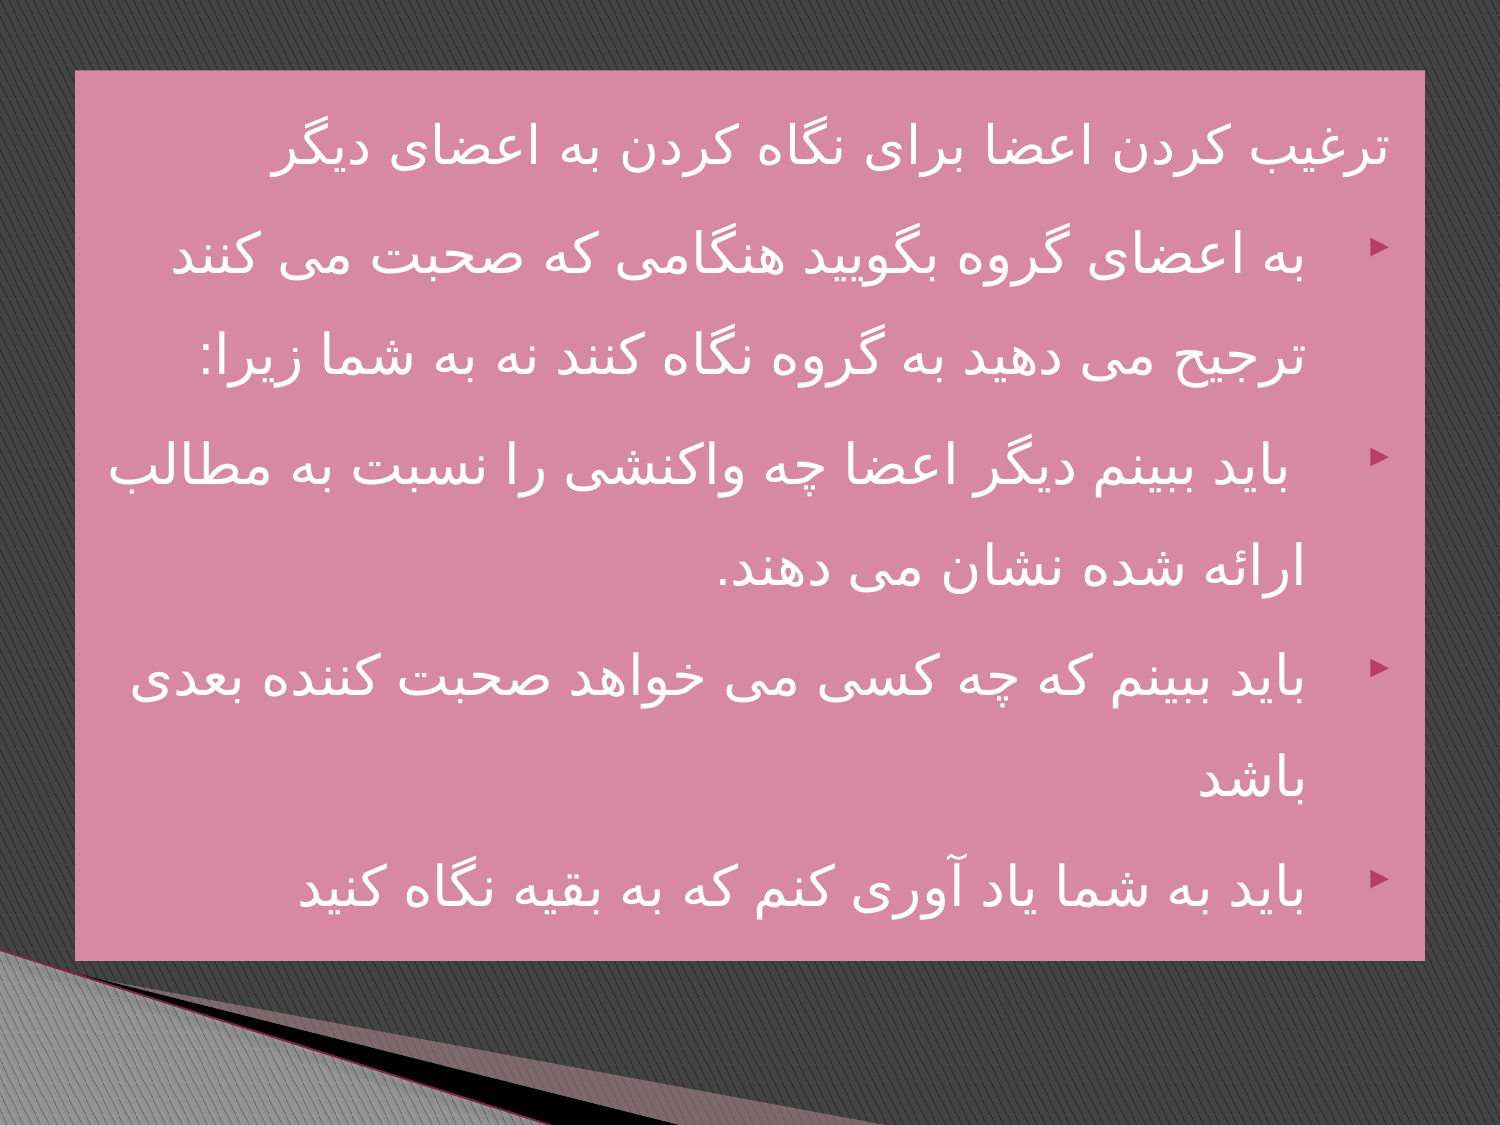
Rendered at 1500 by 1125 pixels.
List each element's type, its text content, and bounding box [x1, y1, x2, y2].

list ترغیب کردن اعضا برای نگاه کردن به اعضای دیگر به اعضای گروه بگویید هنگامی که صحبت می کنند ترجیح می دهید به گروه نگاه کنند نه به شما زیرا: باید ببینم دیگر اعضا چه واکنشی را نسبت به مطالب ارائه شده نشان می دهند. باید ببینم که چه کسی می خواهد صحبت کننده بعدی باشد باید به شما یاد آوری کنم که به بقیه نگاه کنید [75, 70, 1425, 961]
